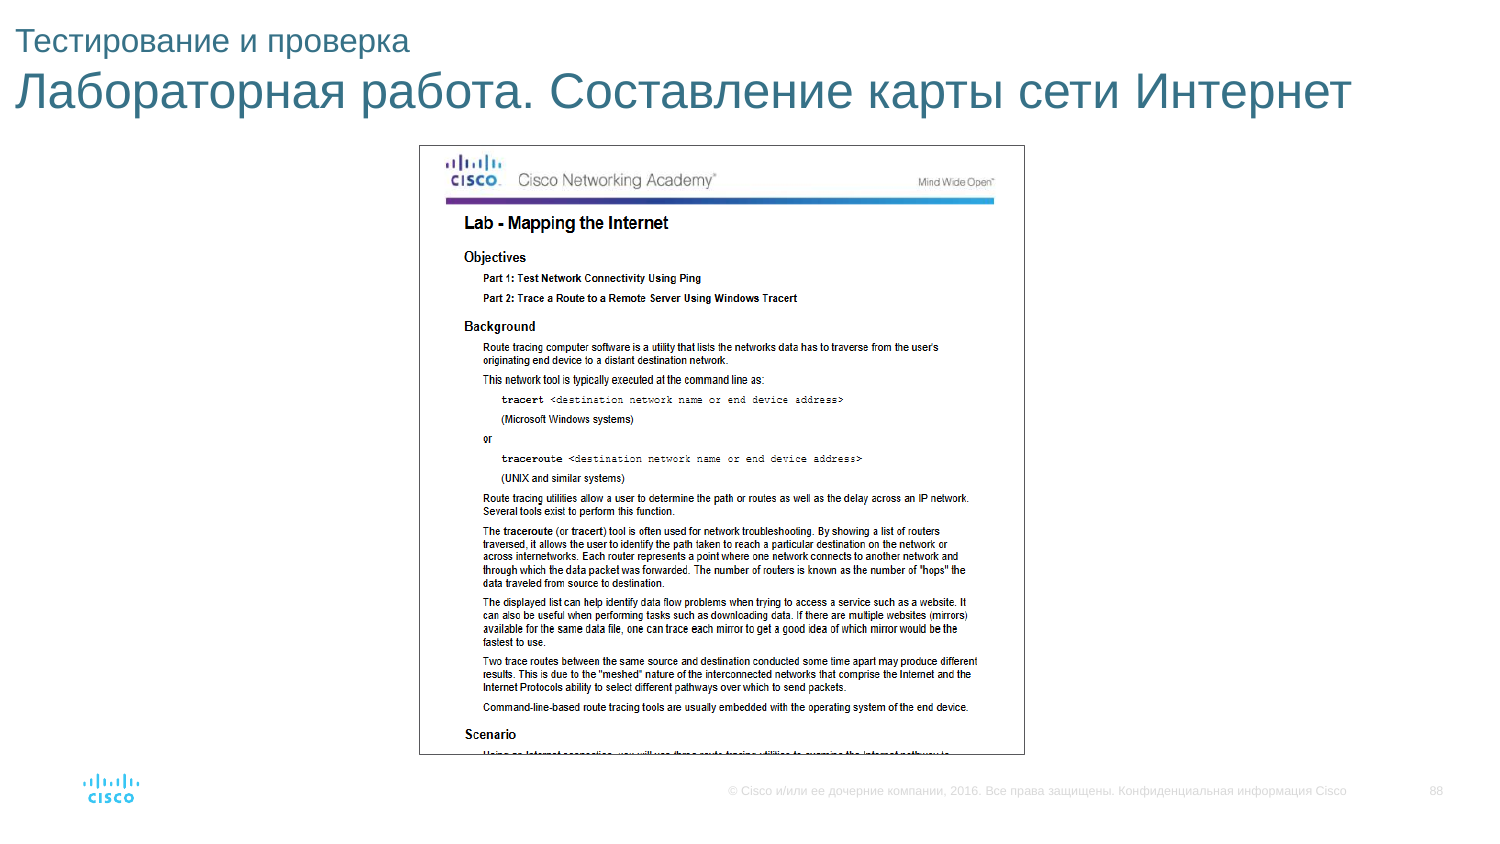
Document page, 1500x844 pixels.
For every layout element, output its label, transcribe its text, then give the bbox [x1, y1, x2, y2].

title Тестирование и проверка Лабораторная работа. Составление карты сети Интернет [0, 6, 1500, 131]
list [419, 130, 1033, 756]
